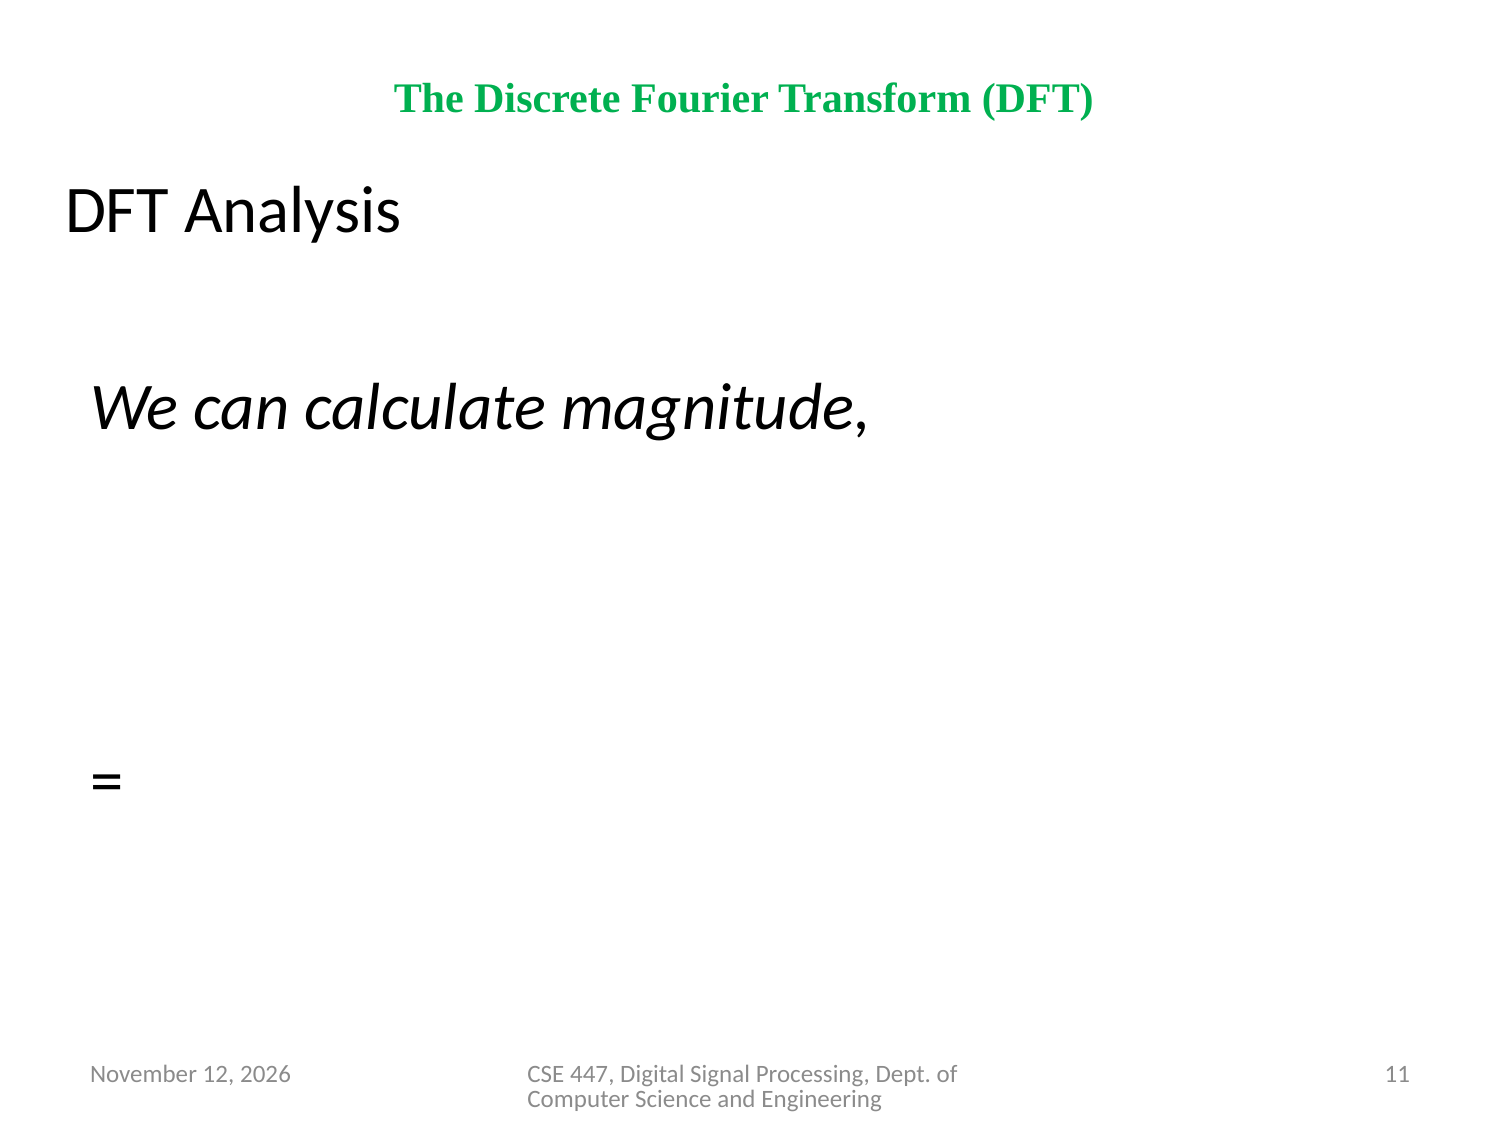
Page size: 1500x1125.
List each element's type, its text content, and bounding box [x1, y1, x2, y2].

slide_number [75, 1042, 425, 1103]
footer CSE 447, Digital Signal Processing, Dept. of Computer Science and Engineering [512, 1042, 988, 1103]
text_box The Discrete Fourier Transform (DFT) [68, 62, 1419, 163]
text_box DFT Analysis [49, 164, 1400, 247]
slide_number 11 [1074, 1042, 1425, 1103]
